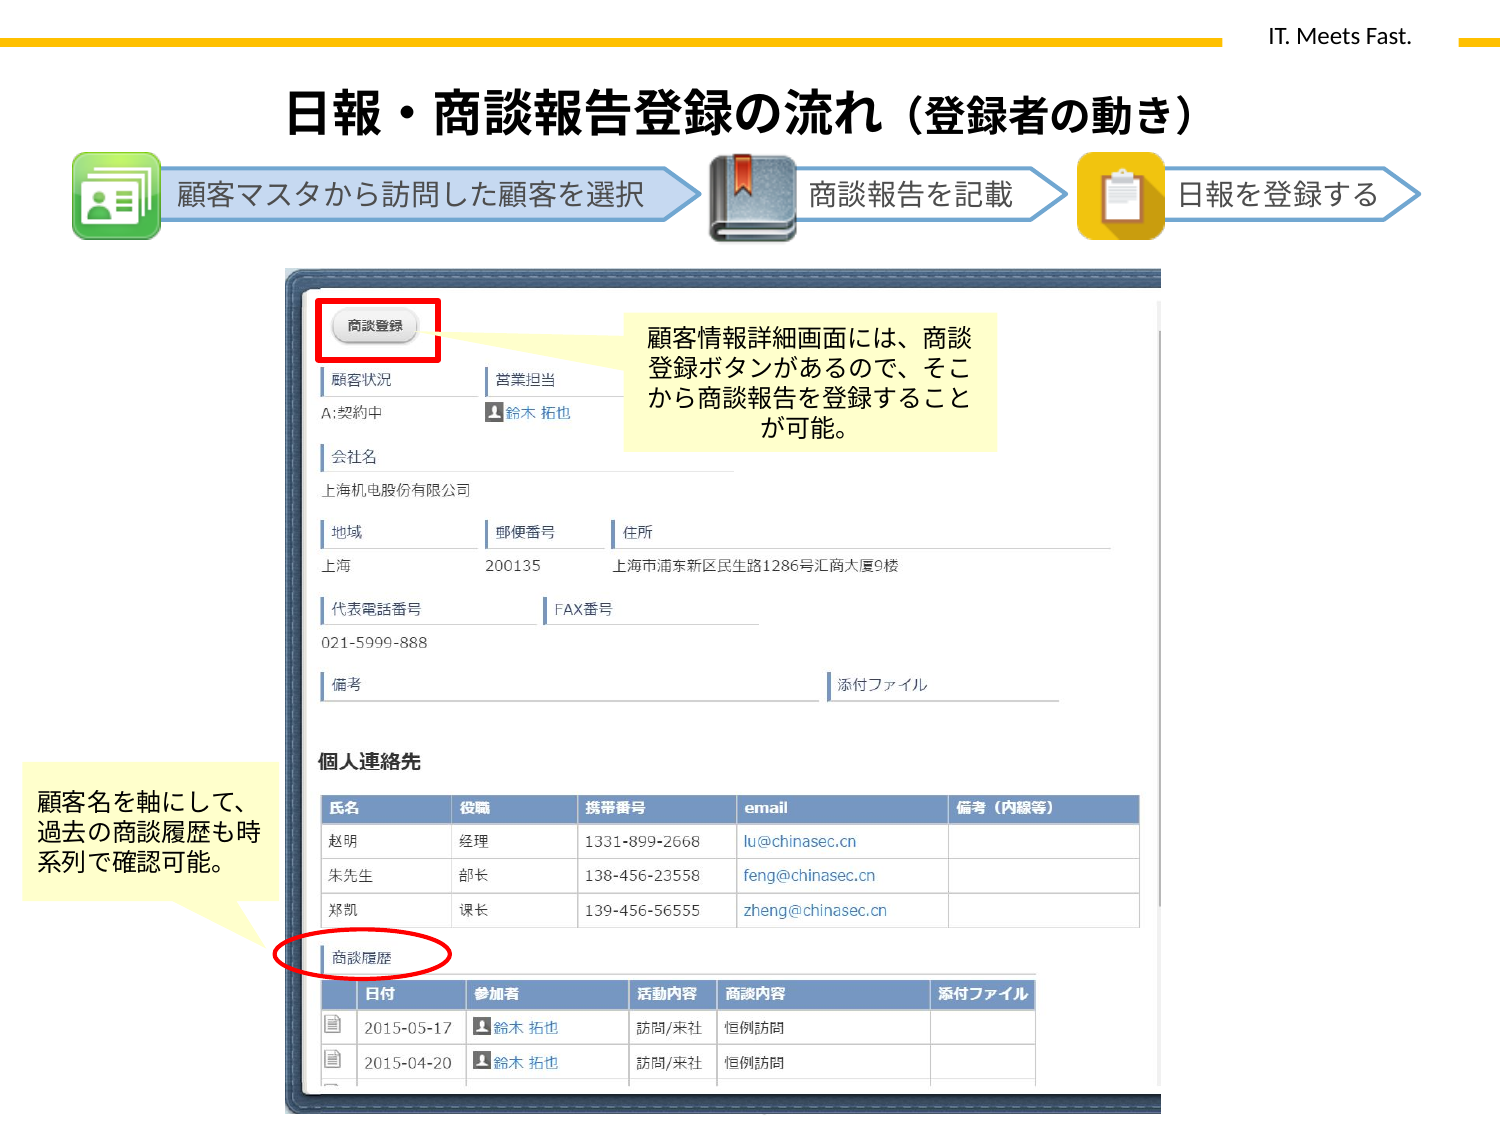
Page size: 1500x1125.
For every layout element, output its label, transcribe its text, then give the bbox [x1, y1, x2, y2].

picture [705, 150, 802, 248]
text_box 日報を登録する [1171, 168, 1420, 220]
text_box [273, 944, 280, 964]
text_box 商談報告を記載 [807, 168, 1067, 220]
picture [1077, 151, 1166, 240]
title 日報・商談報告登録の流れ（登録者の動き） [75, 58, 1425, 165]
picture [285, 267, 1161, 1116]
picture [72, 151, 161, 240]
text_box 顧客名を軸にして、過去の商談履歴も時系列で確認可能。 [21, 761, 280, 950]
text_box 顧客マスタから訪問した顧客を選択 [166, 168, 700, 220]
